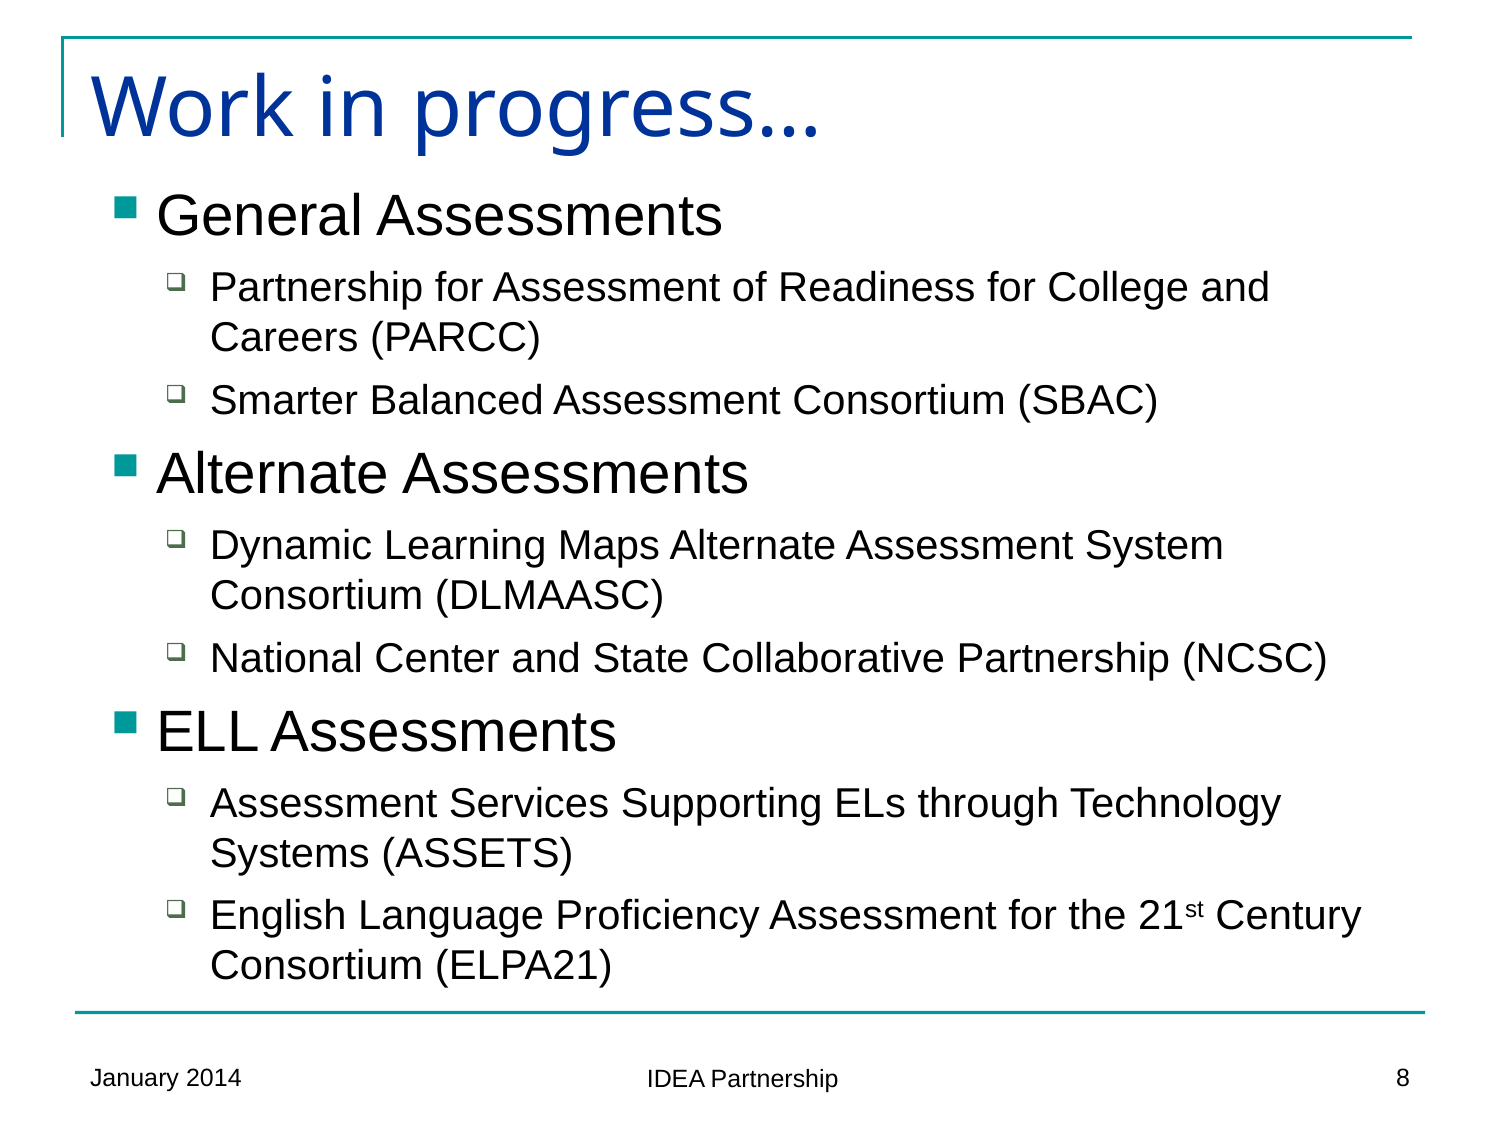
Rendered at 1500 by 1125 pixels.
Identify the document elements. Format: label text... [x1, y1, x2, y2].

title Work in progress… [74, 45, 1426, 169]
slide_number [74, 1023, 426, 1100]
list General Assessments Partnership for Assessment of Readiness for College and Careers (PARCC) Smarter Balanced Assessment Consortium (SBAC) Alternate Assessments Dynamic Learning Maps Alternate Assessment System Consortium (DLMAASC) National Center and State Collaborative Partnership (NCSC) ELL Assessments Assessment Services Supporting ELs through Technology Systems (ASSETS) English Language Proficiency Assessment for the 21st Century Consortium (ELPA21) [74, 169, 1426, 1006]
footer IDEA Partnership [512, 1024, 988, 1101]
slide_number 8 [1074, 1023, 1426, 1100]
